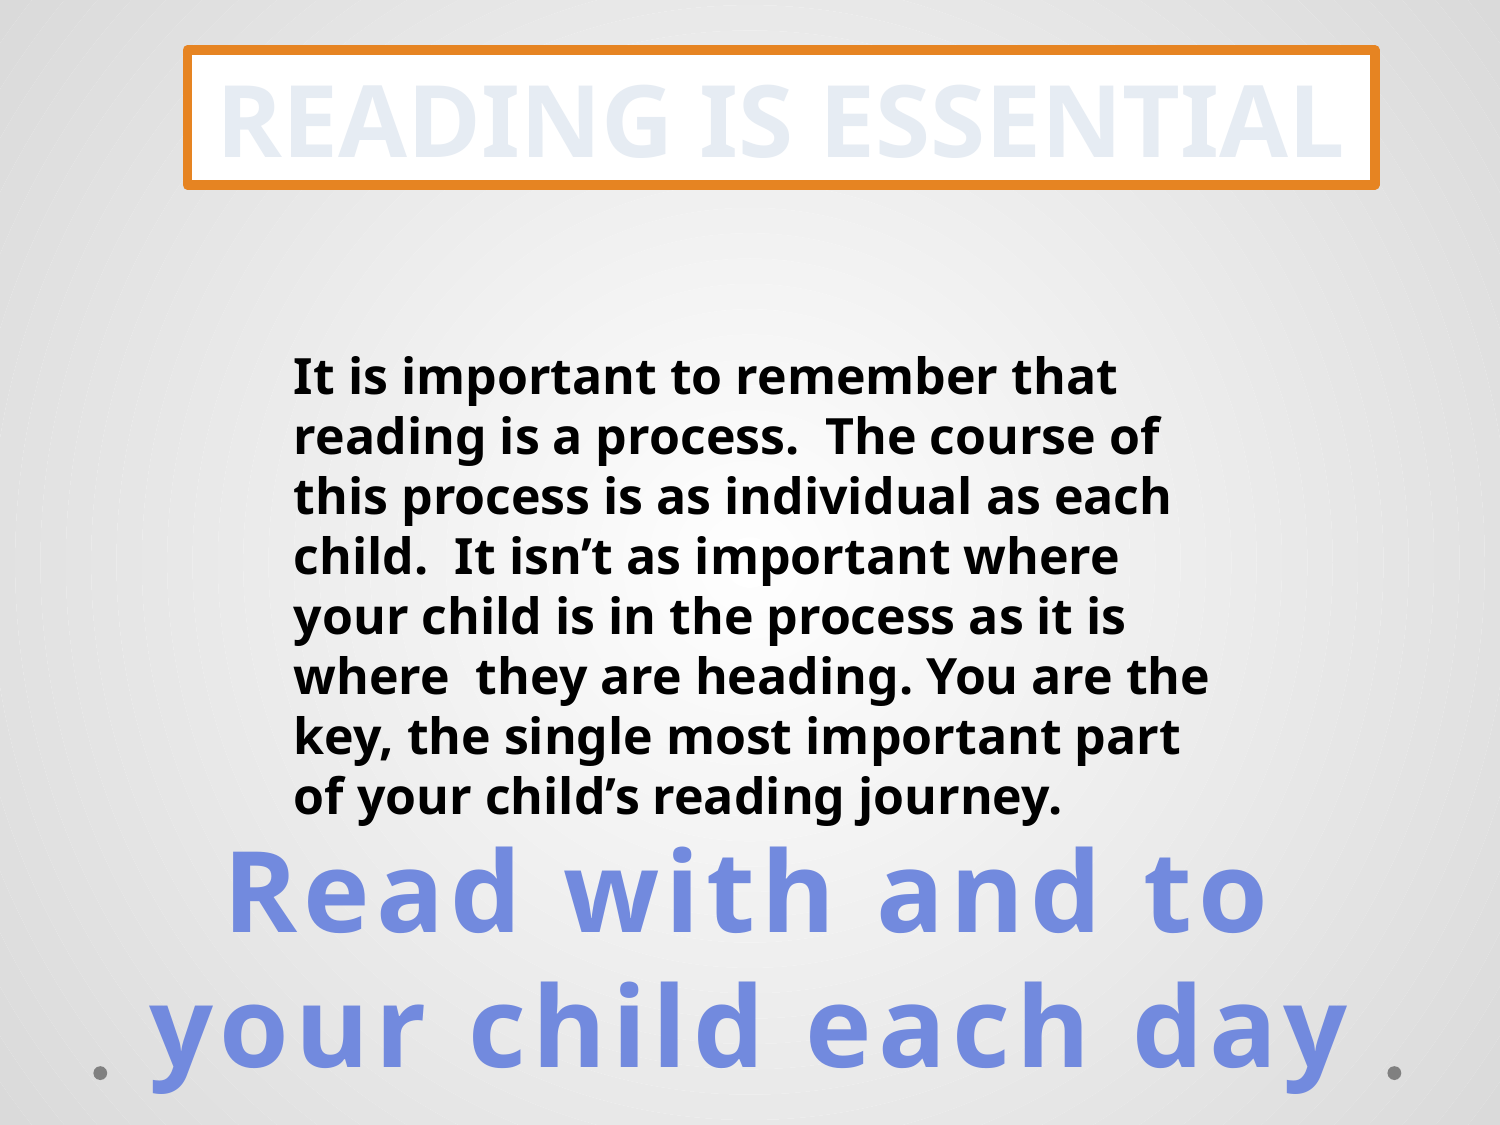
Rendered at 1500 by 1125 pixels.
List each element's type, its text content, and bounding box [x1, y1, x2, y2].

text_box READING IS ESSENTIAL [185, 48, 1377, 187]
text_box It is important to remember that reading is a process. The course of this process is as individual as each child. It isn’t as important where your child is in the process as it is where they are heading. You are the key, the single most important part of your child’s reading journey. [279, 337, 1230, 812]
text_box Read with and to your child each day [109, 812, 1390, 1098]
